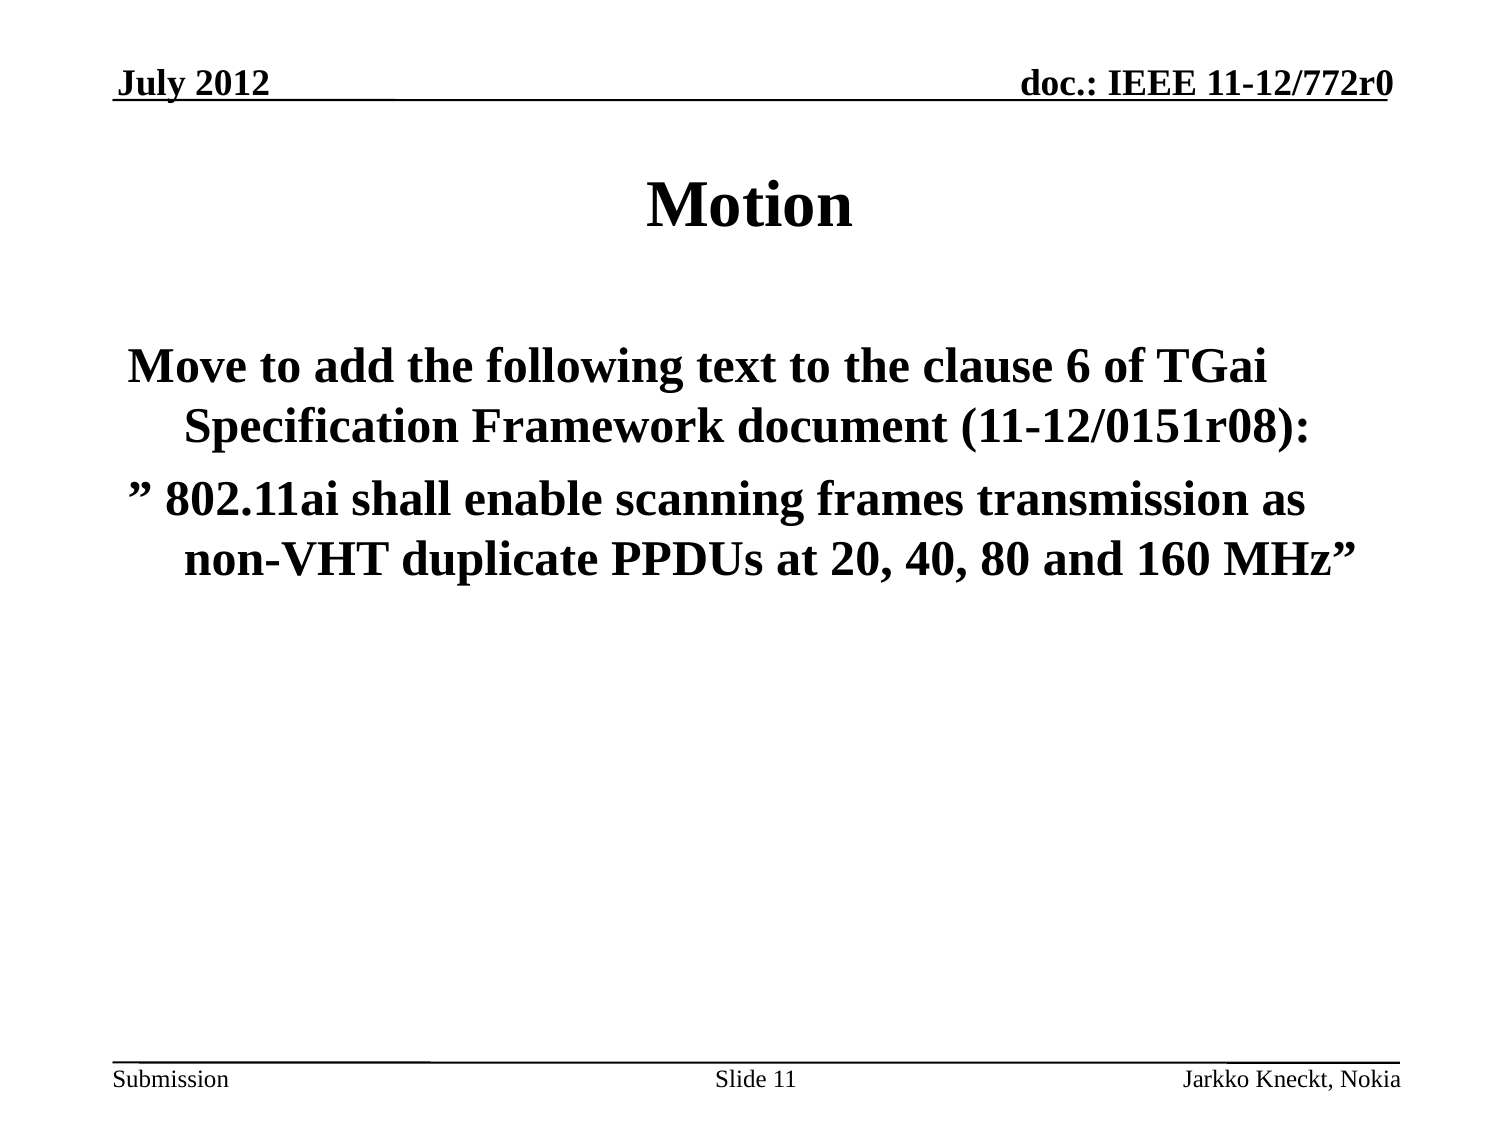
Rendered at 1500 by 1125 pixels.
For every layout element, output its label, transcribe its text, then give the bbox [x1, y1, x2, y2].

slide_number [116, 58, 507, 104]
title Motion [112, 112, 1388, 288]
slide_number Slide 11 [712, 1061, 800, 1123]
list Move to add the following text to the clause 6 of TGai Specification Framework document (11-12/0151r08): ” 802.11ai shall enable scanning frames transmission as non-VHT duplicate PPDUs at 20, 40, 80 and 160 MHz” [112, 324, 1388, 1016]
footer Jarkko Kneckt, Nokia [1019, 1061, 1402, 1093]
